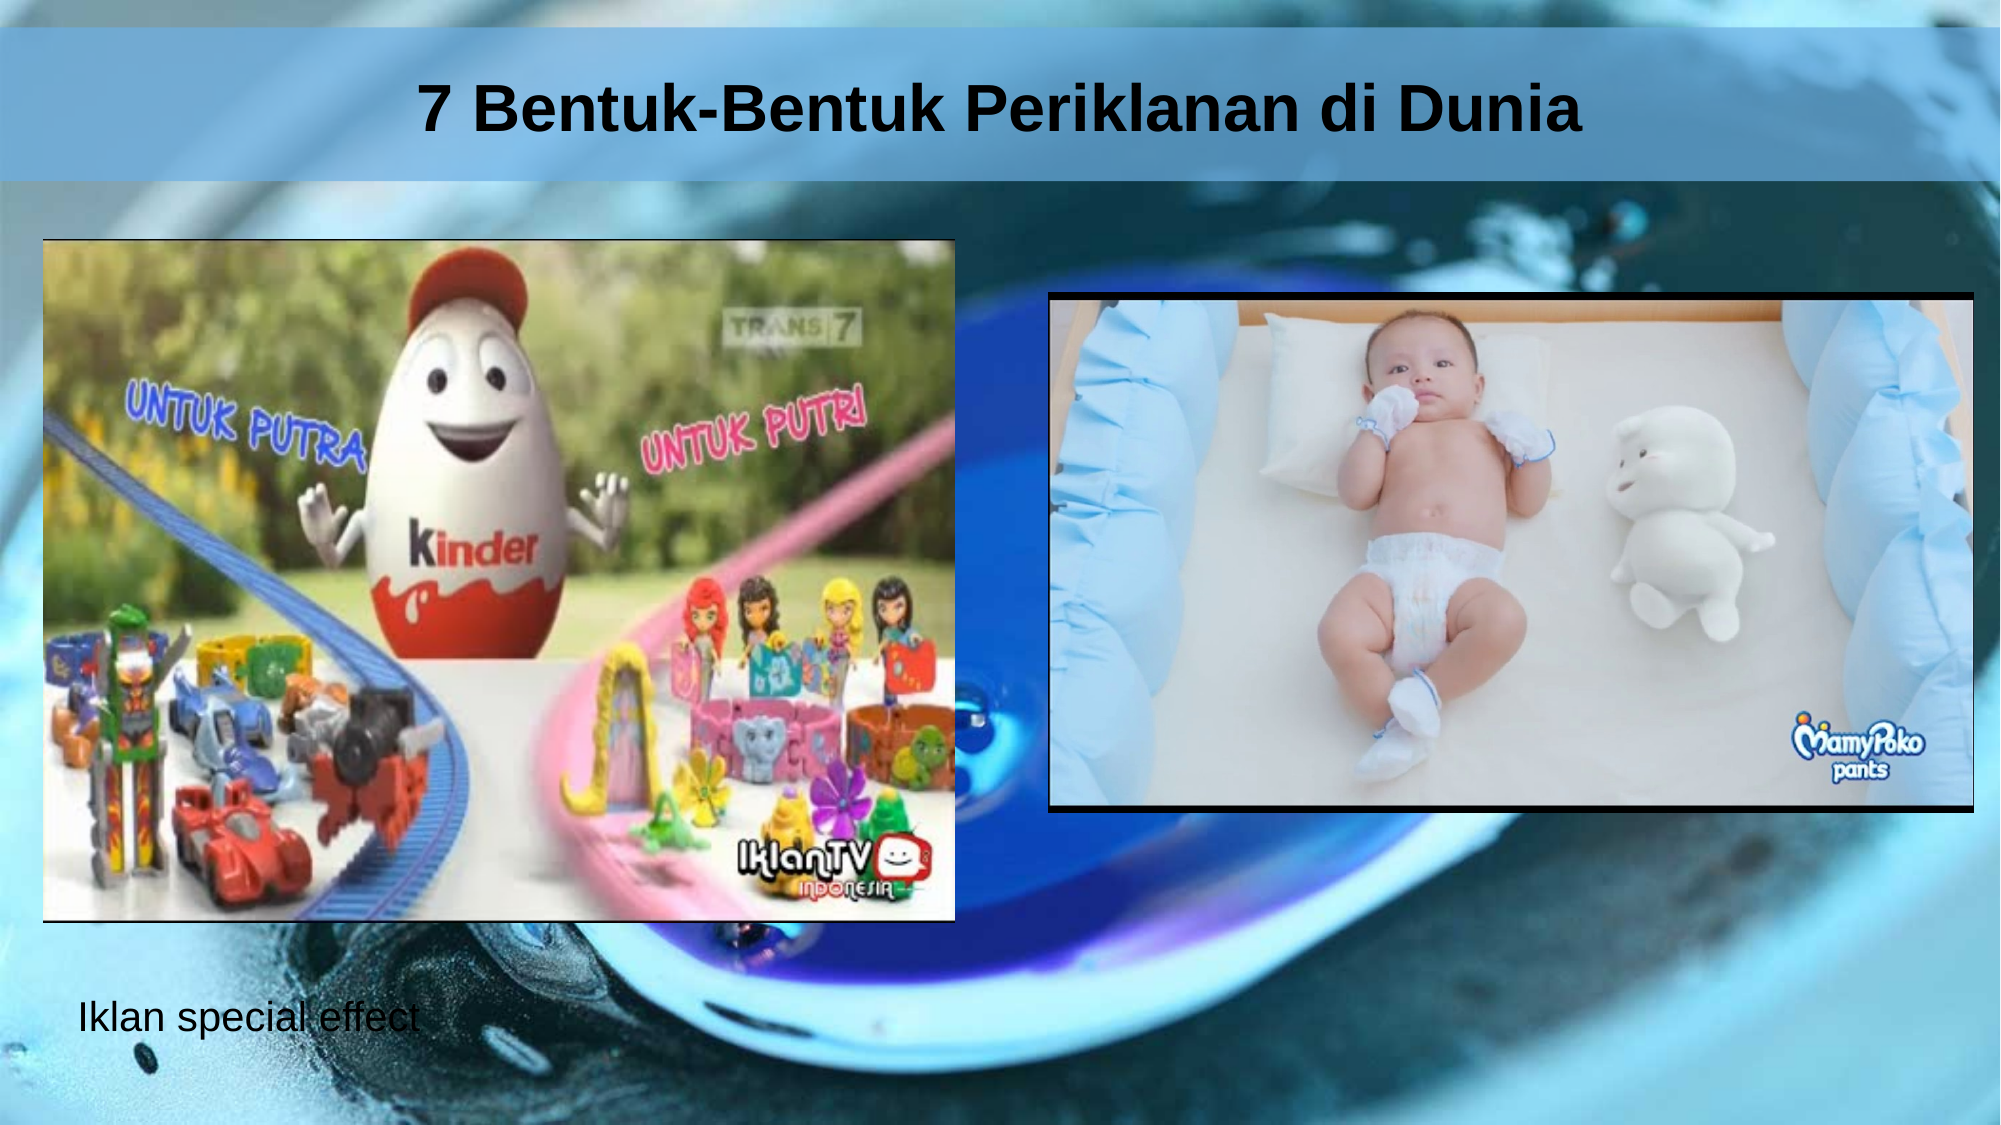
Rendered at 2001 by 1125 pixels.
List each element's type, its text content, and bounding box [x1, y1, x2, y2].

text_box 7 Bentuk-Bentuk Periklanan di Dunia [0, 26, 2000, 182]
text_box Iklan special effect [62, 956, 1973, 1047]
picture [0, 0, 2001, 1125]
